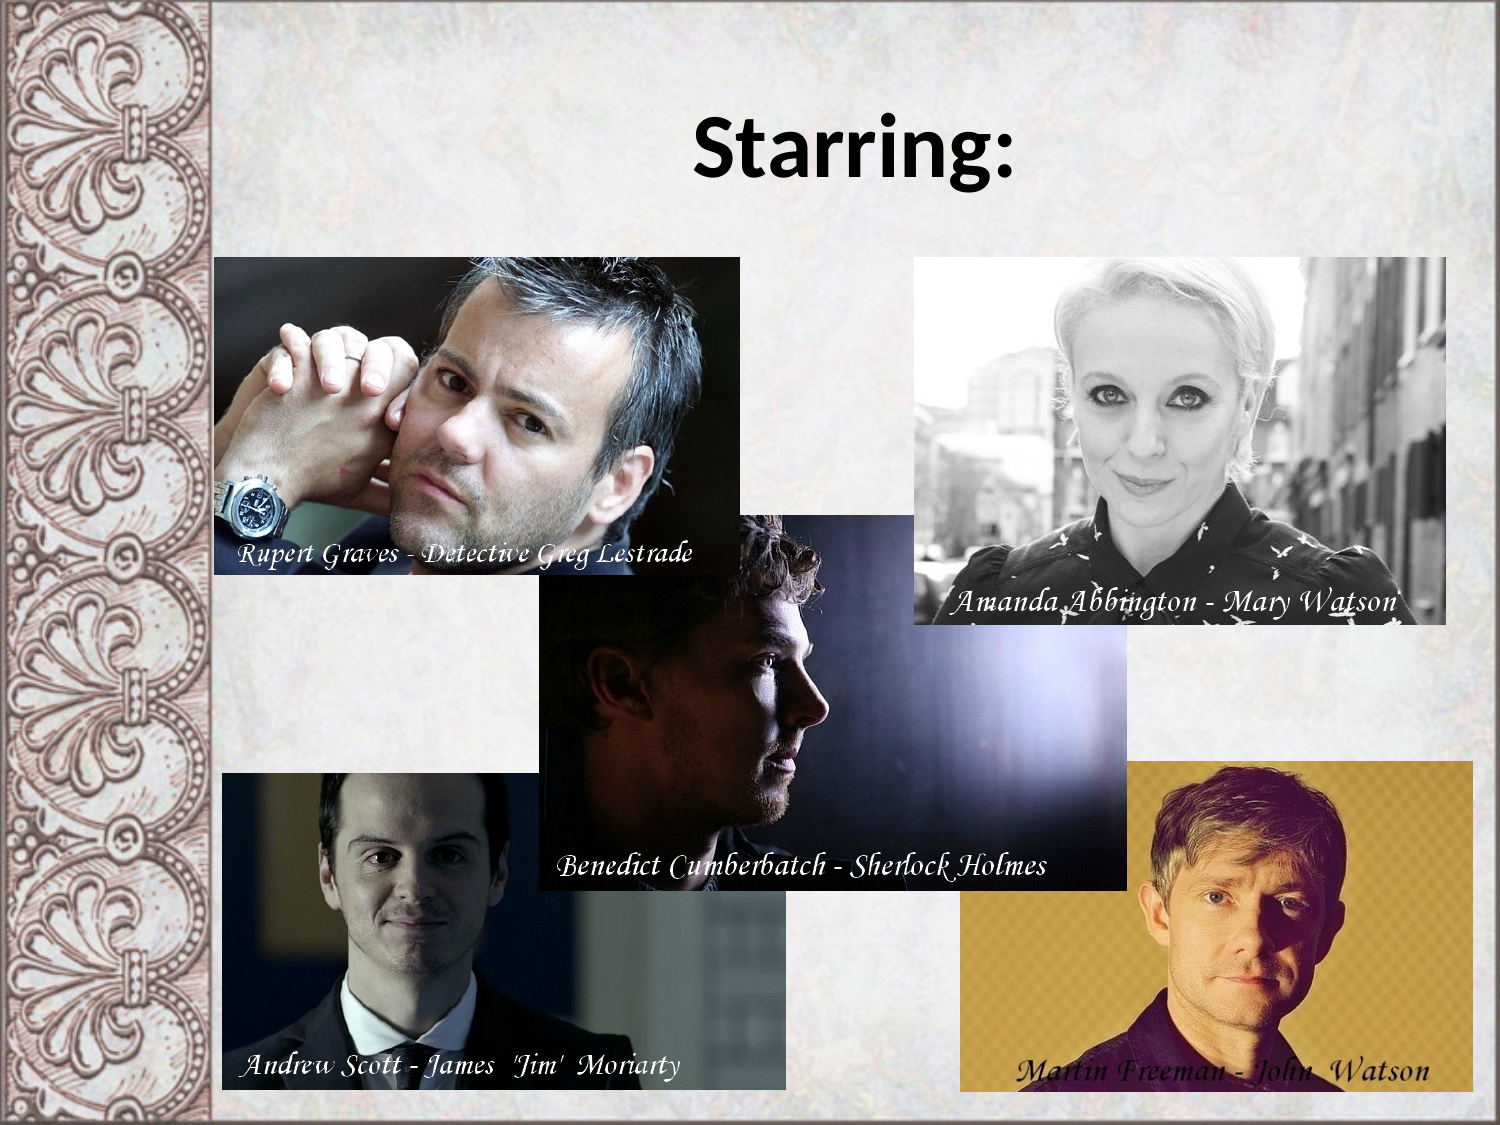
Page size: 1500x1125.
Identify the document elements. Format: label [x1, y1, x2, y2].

list [0, 0, 1500, 1125]
list [960, 761, 1473, 1093]
picture [214, 257, 1446, 1091]
